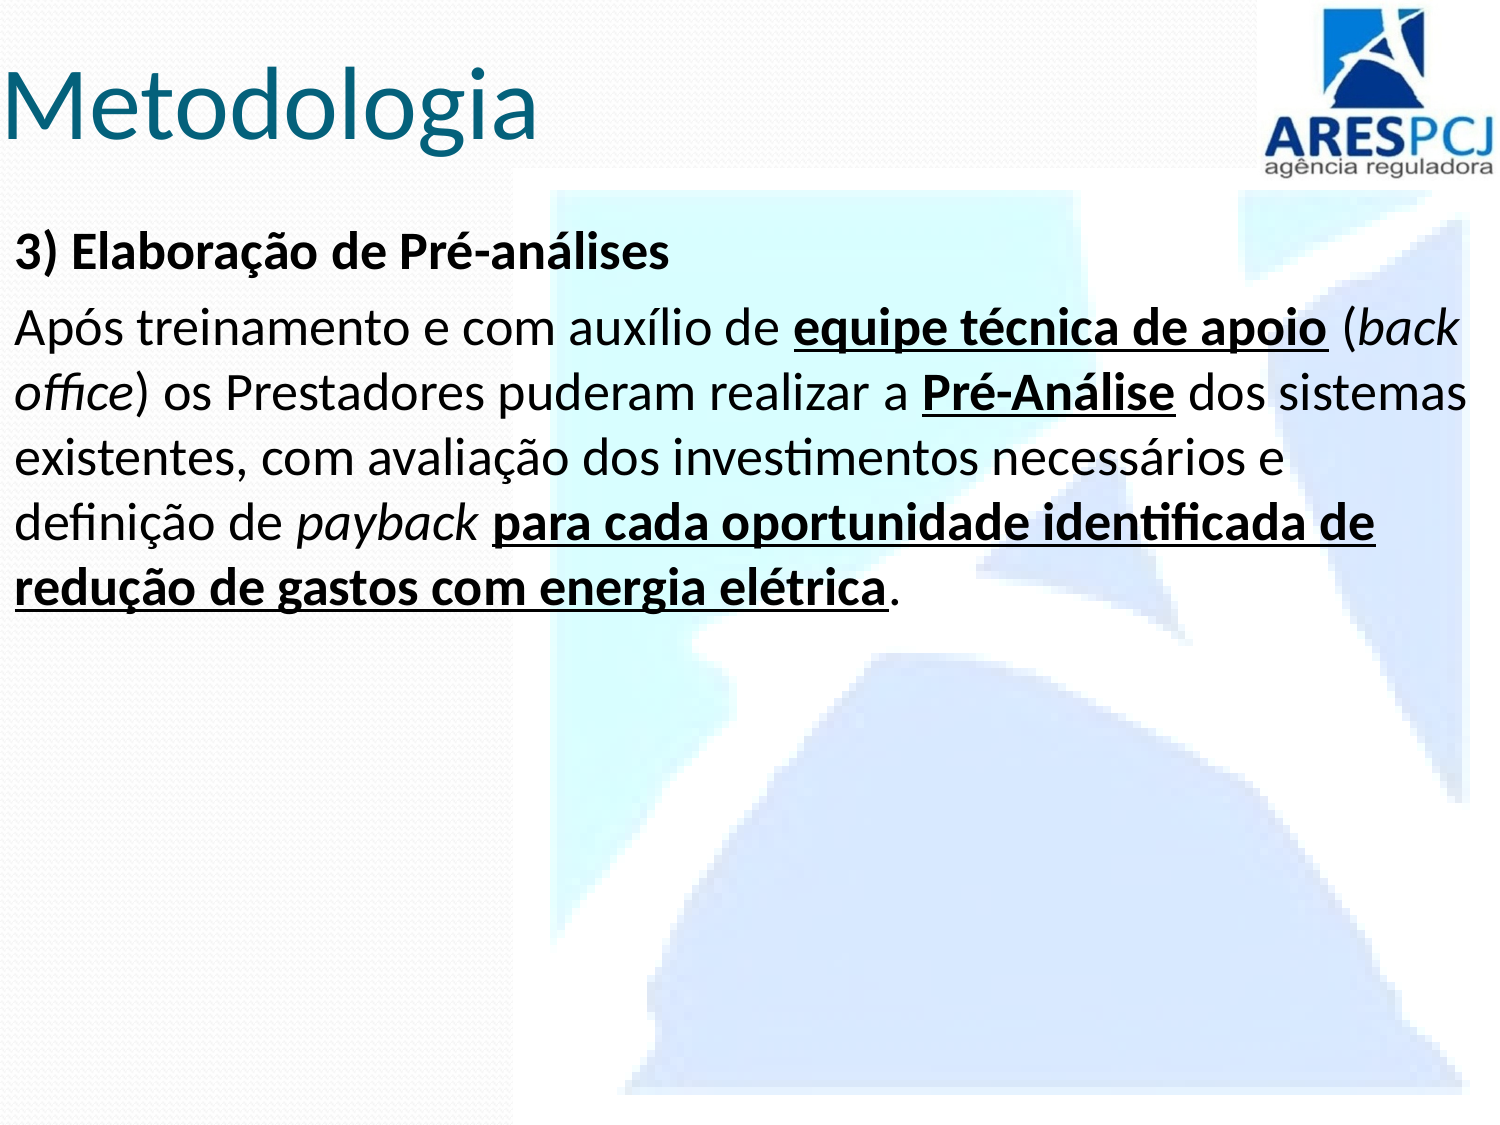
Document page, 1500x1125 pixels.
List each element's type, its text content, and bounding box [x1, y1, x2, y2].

title Metodologia [0, 0, 1350, 188]
list 3) Elaboração de Pré-análises Após treinamento e com auxílio de equipe técnica de apoio (back office) os Prestadores puderam realizar a Pré-Análise dos sistemas existentes, com avaliação dos investimentos necessários e definição de payback para cada oportunidade identificada de redução de gastos com energia elétrica. [0, 208, 1500, 1125]
picture [1350, 0, 1500, 181]
